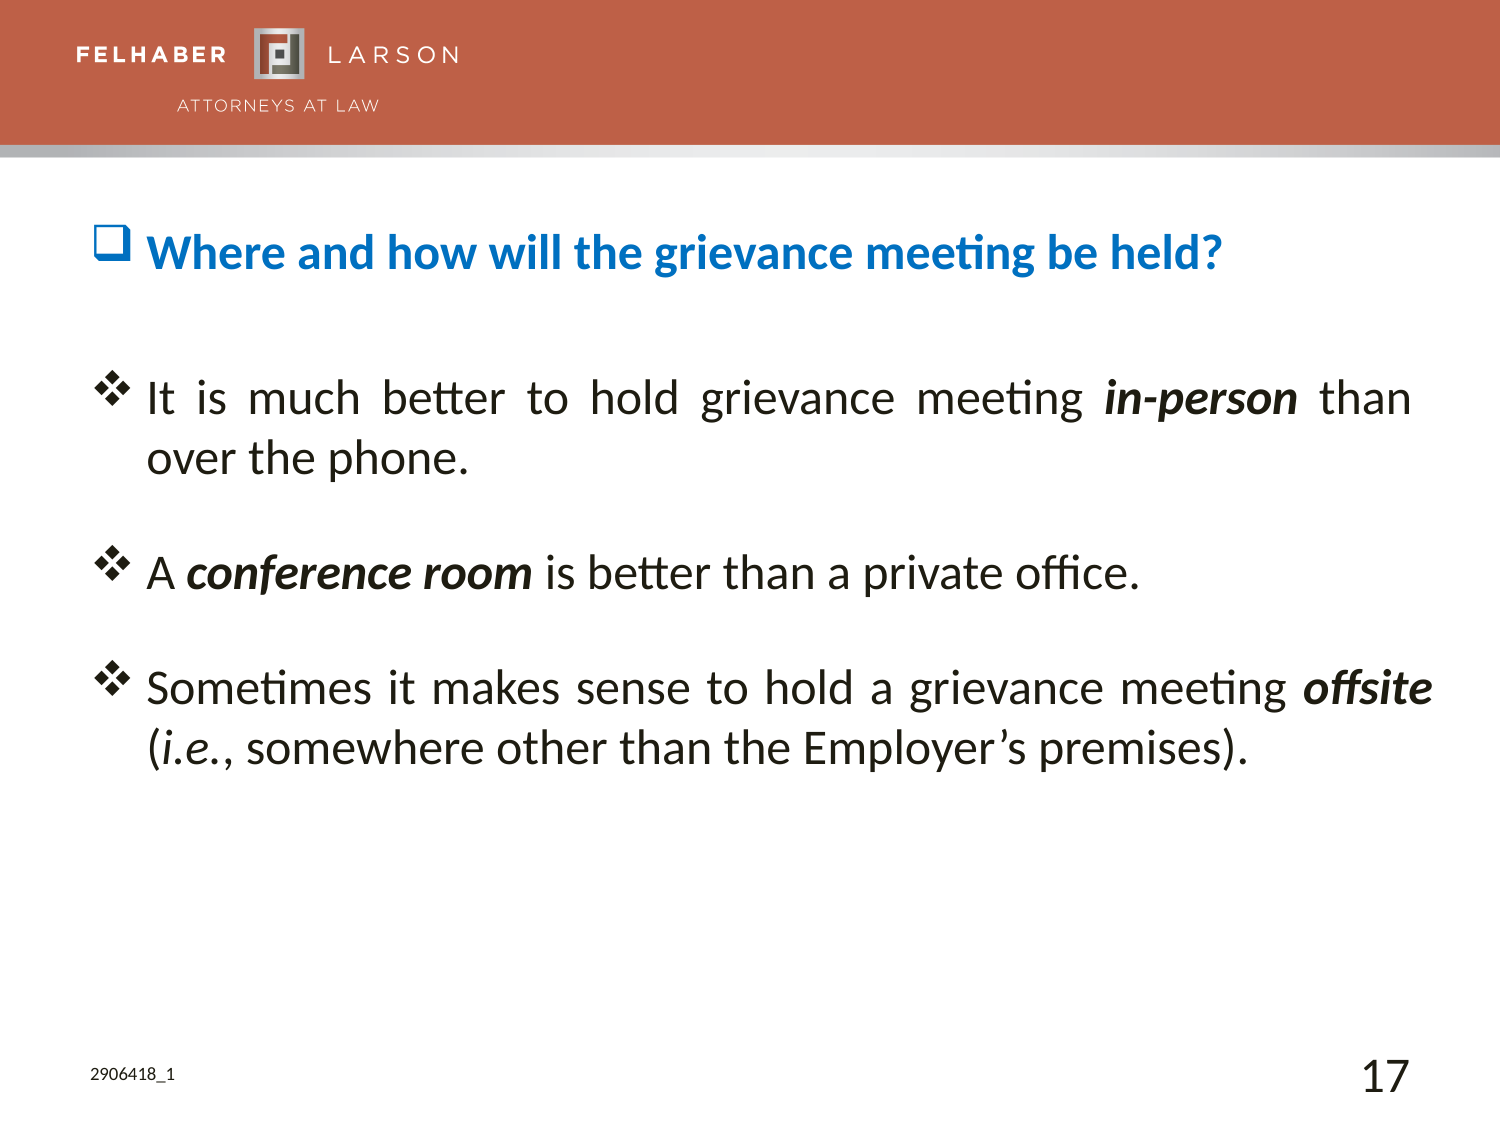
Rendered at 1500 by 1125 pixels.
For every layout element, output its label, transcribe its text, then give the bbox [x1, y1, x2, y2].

slide_number 2906418_1 [75, 1042, 425, 1103]
list Where and how will the grievance meeting be held? It is much better to hold grievance meeting in-person than over the phone. A conference room is better than a private office. Sometimes it makes sense to hold a grievance meeting offsite (i.e., somewhere other than the Employer’s premises). [75, 211, 1448, 1048]
picture [0, 0, 1500, 158]
slide_number 17 [1074, 1042, 1425, 1103]
